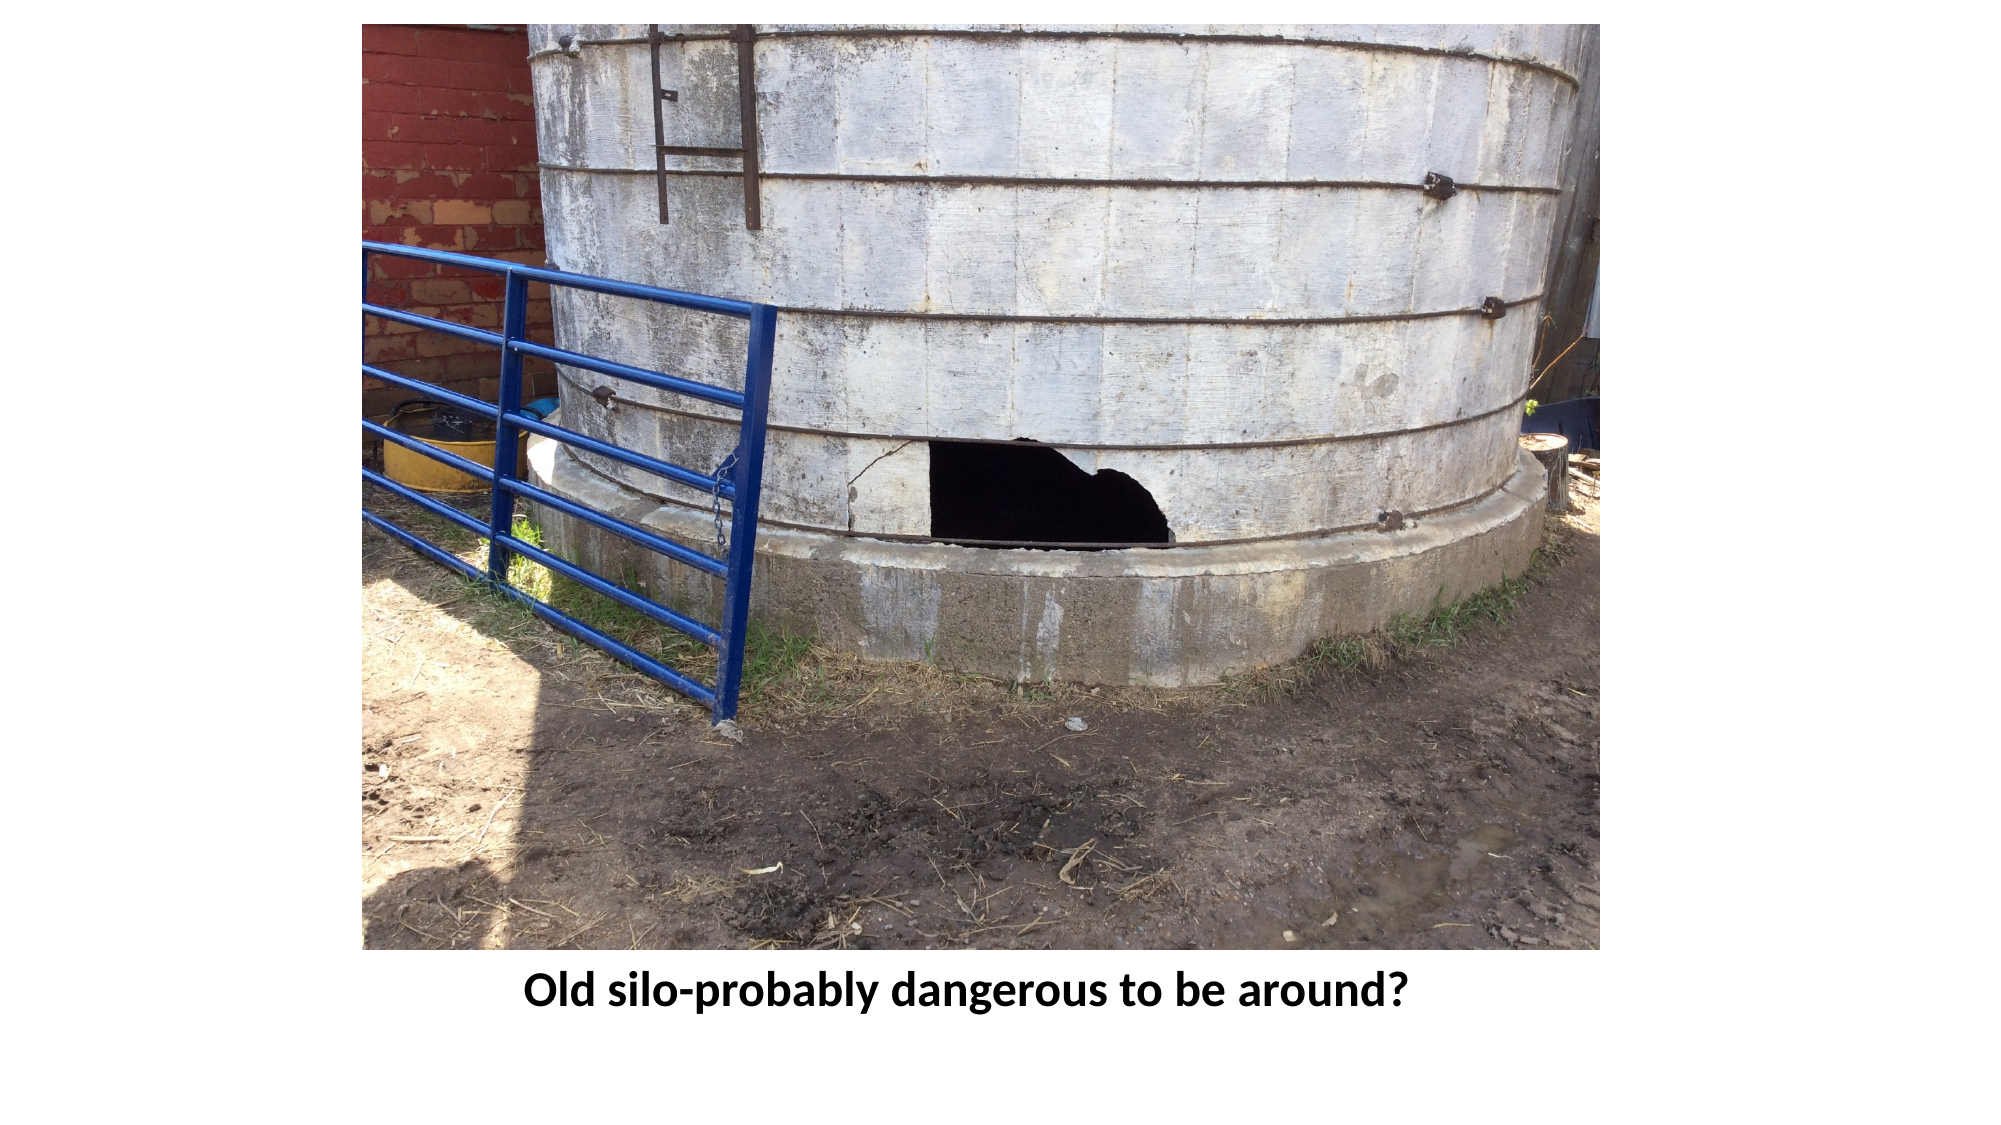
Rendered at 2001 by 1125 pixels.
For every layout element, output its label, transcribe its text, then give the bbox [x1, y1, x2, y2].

picture [362, 24, 1600, 950]
text_box Old silo-probably dangerous to be around? [508, 950, 1426, 1024]
